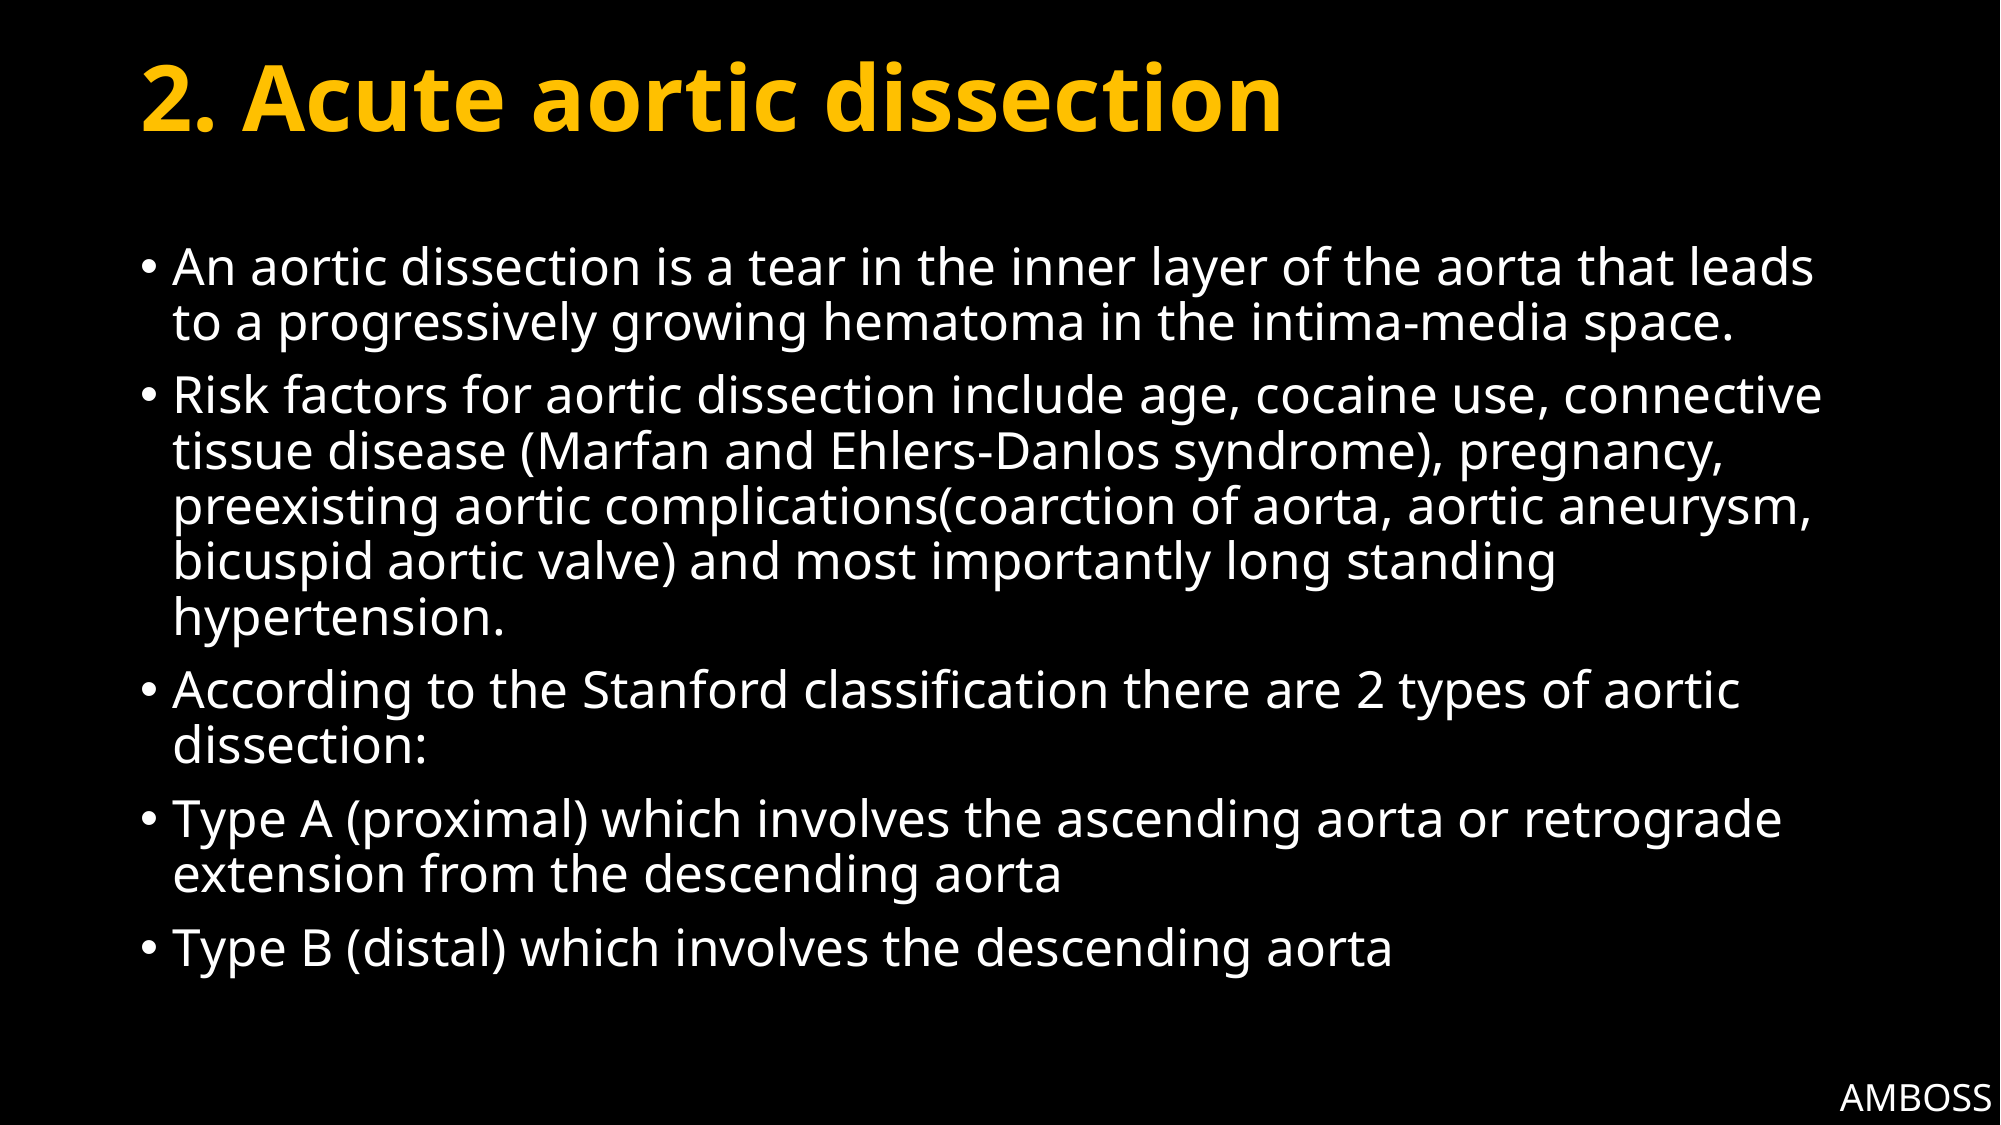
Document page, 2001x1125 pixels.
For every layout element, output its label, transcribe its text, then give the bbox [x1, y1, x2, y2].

title 2. Acute aortic dissection [125, 45, 1625, 233]
list An aortic dissection is a tear in the inner layer of the aorta that leads to a progressively growing hematoma in the intima-media space. Risk factors for aortic dissection include age, cocaine use, connective tissue disease (Marfan and Ehlers-Danlos syndrome), pregnancy, preexisting aortic complications(coarction of aorta, aortic aneurysm, bicuspid aortic valve) and most importantly long standing hypertension. According to the Stanford classification there are 2 types of aortic dissection: Type A (proximal) which involves the ascending aorta or retrograde extension from the descending aorta Type B (distal) which involves the descending aorta [125, 233, 1875, 1000]
text_box AMBOSS [1825, 1066, 2000, 1125]
